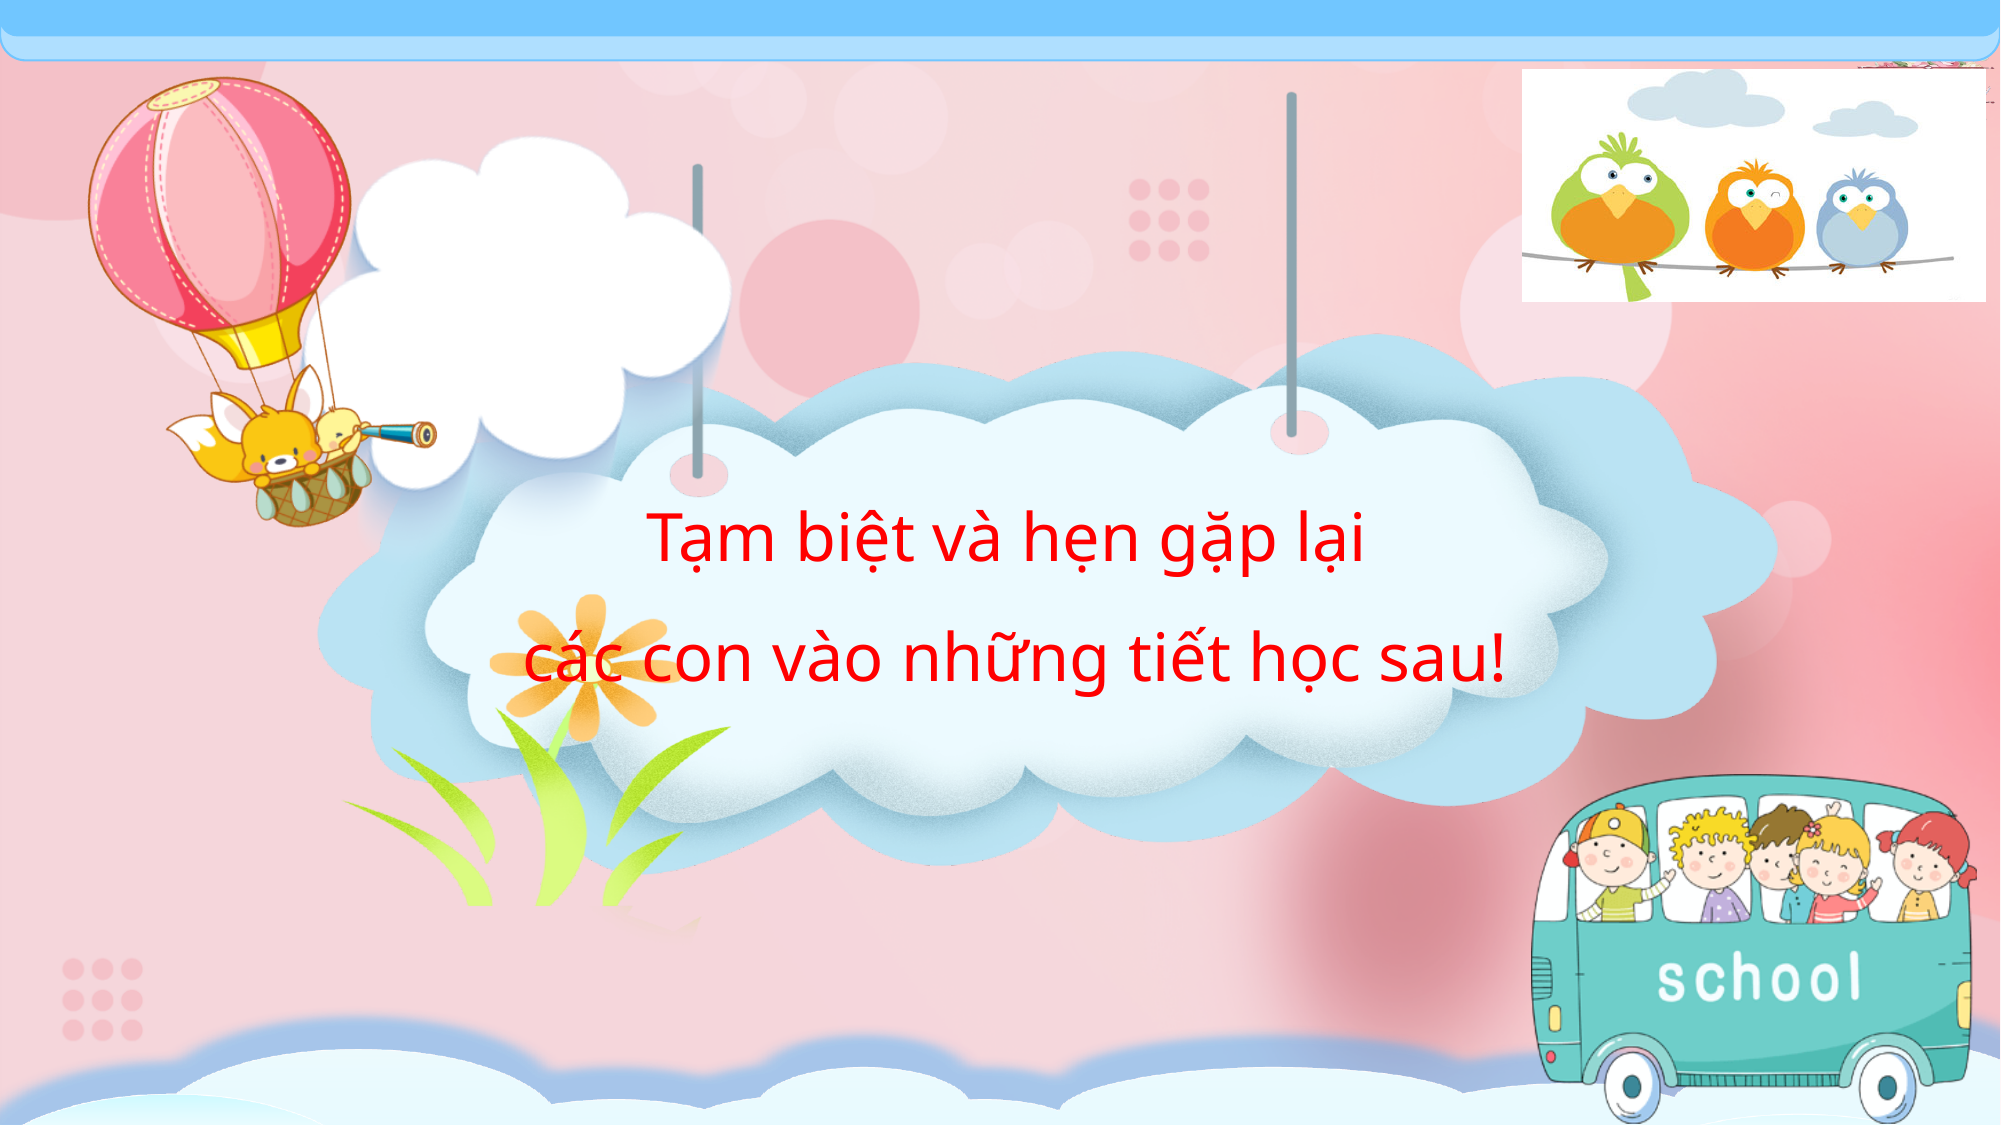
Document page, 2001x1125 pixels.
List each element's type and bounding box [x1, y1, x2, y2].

picture [0, 0, 2001, 1125]
text_box [0, 0, 2000, 61]
